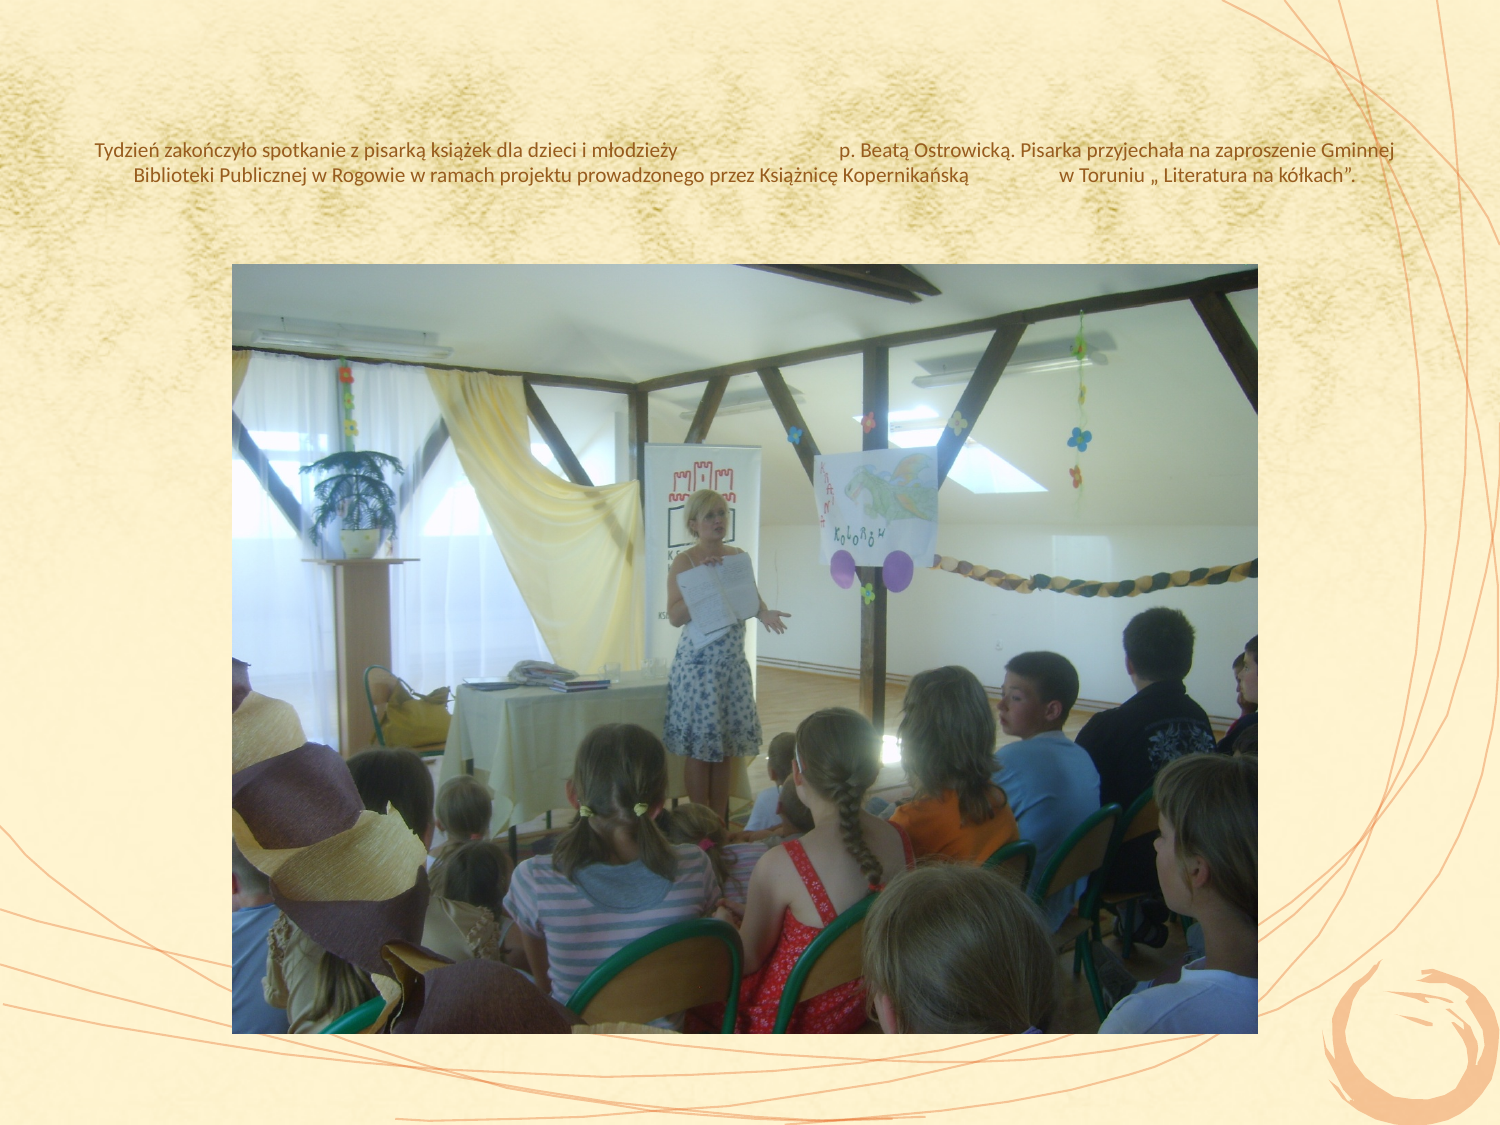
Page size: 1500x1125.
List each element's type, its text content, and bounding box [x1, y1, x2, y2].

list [232, 264, 1259, 1035]
title Tydzień zakończyło spotkanie z pisarką książek dla dzieci i młodzieży p. Beatą Ostrowicką. Pisarka przyjechała na zaproszenie Gminnej Biblioteki Publicznej w Rogowie w ramach projektu prowadzonego przez Książnicę Kopernikańską w Toruniu „ Literatura na kółkach”. [70, 70, 1421, 258]
